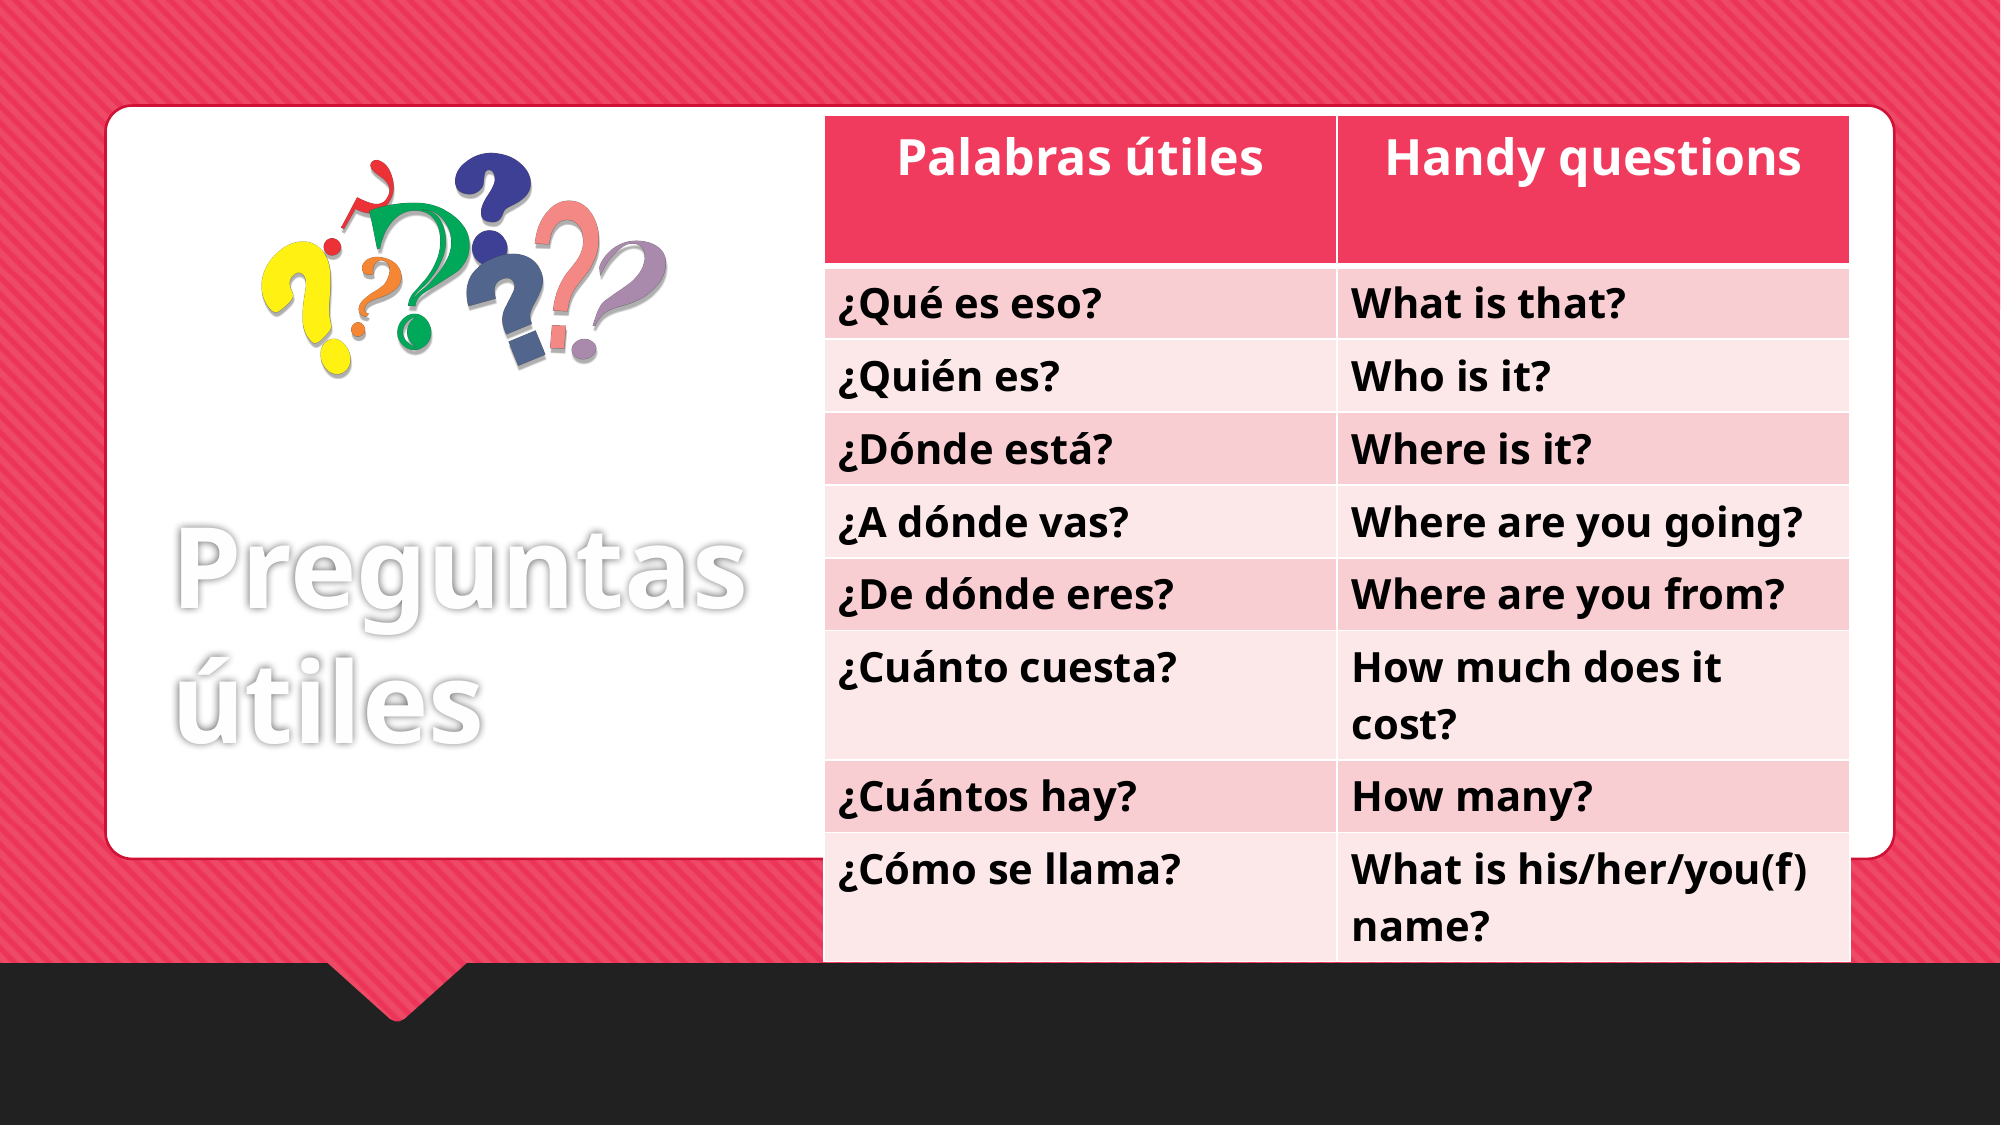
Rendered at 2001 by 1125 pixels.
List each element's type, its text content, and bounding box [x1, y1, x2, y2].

table_cell How many? [1338, 761, 1849, 832]
table_cell What is that? [1338, 269, 1849, 338]
table_cell Where are you from? [1338, 559, 1849, 630]
table_header Palabras útiles [825, 116, 1336, 263]
table_cell ¿De dónde eres? [825, 559, 1336, 630]
table_cell ¿Cómo se llama? [825, 833, 1336, 961]
table_cell Where are you going? [1338, 486, 1849, 557]
table_cell ¿A dónde vas? [825, 486, 1336, 557]
table_cell Where is it? [1338, 413, 1849, 484]
table_cell ¿Qué es eso? [825, 269, 1336, 338]
table_cell What is his/her/you(f) name? [1338, 833, 1849, 961]
table_header Handy questions [1338, 116, 1849, 263]
table_cell How much does it cost? [1338, 631, 1849, 759]
picture [260, 152, 669, 380]
text_box [104, 104, 1896, 861]
table_cell ¿Cuántos hay? [825, 761, 1336, 832]
table_cell ¿Quién es? [825, 340, 1336, 411]
table_cell ¿Cuánto cuesta? [825, 631, 1336, 759]
title Preguntas útiles [156, 476, 802, 774]
table_cell Who is it? [1338, 340, 1849, 411]
table_cell ¿Dónde está? [825, 413, 1336, 484]
text_box [0, 0, 2000, 1023]
